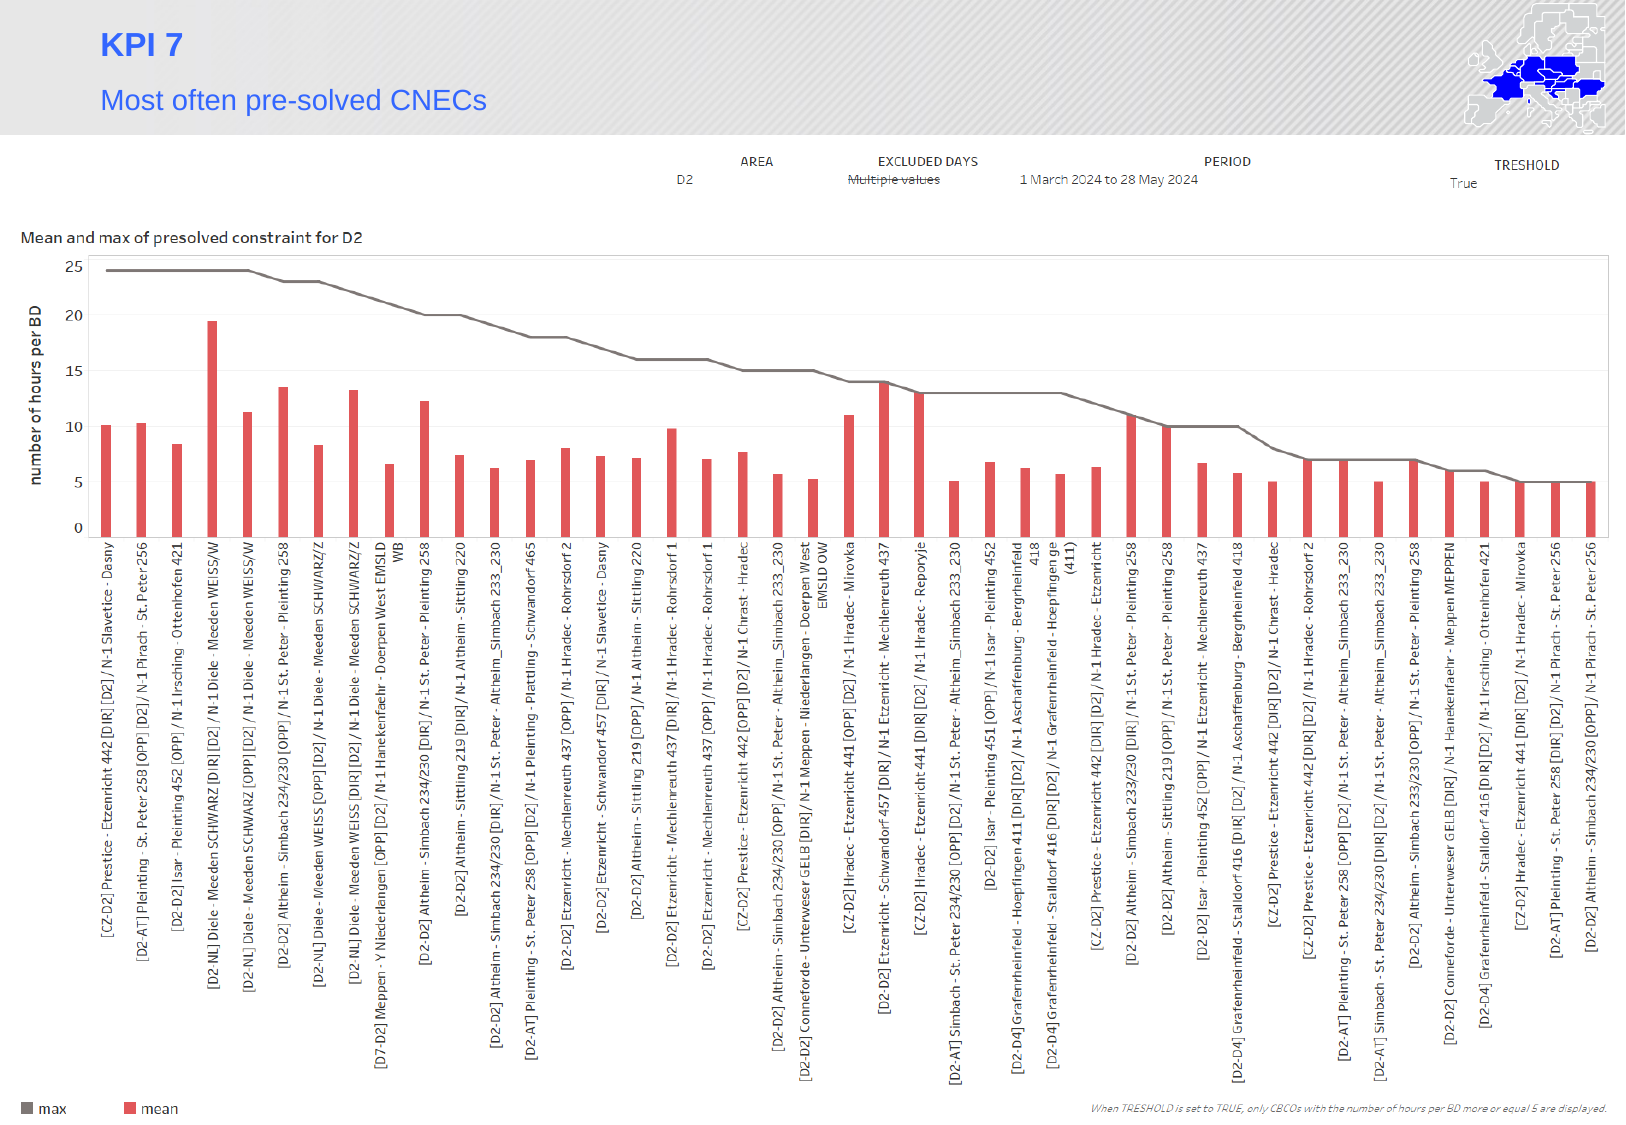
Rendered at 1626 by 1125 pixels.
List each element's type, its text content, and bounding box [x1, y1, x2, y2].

picture [0, 0, 1625, 1125]
list Most often pre-solved CNECs​ [88, 75, 1506, 133]
title KPI 7 [88, 17, 1245, 73]
